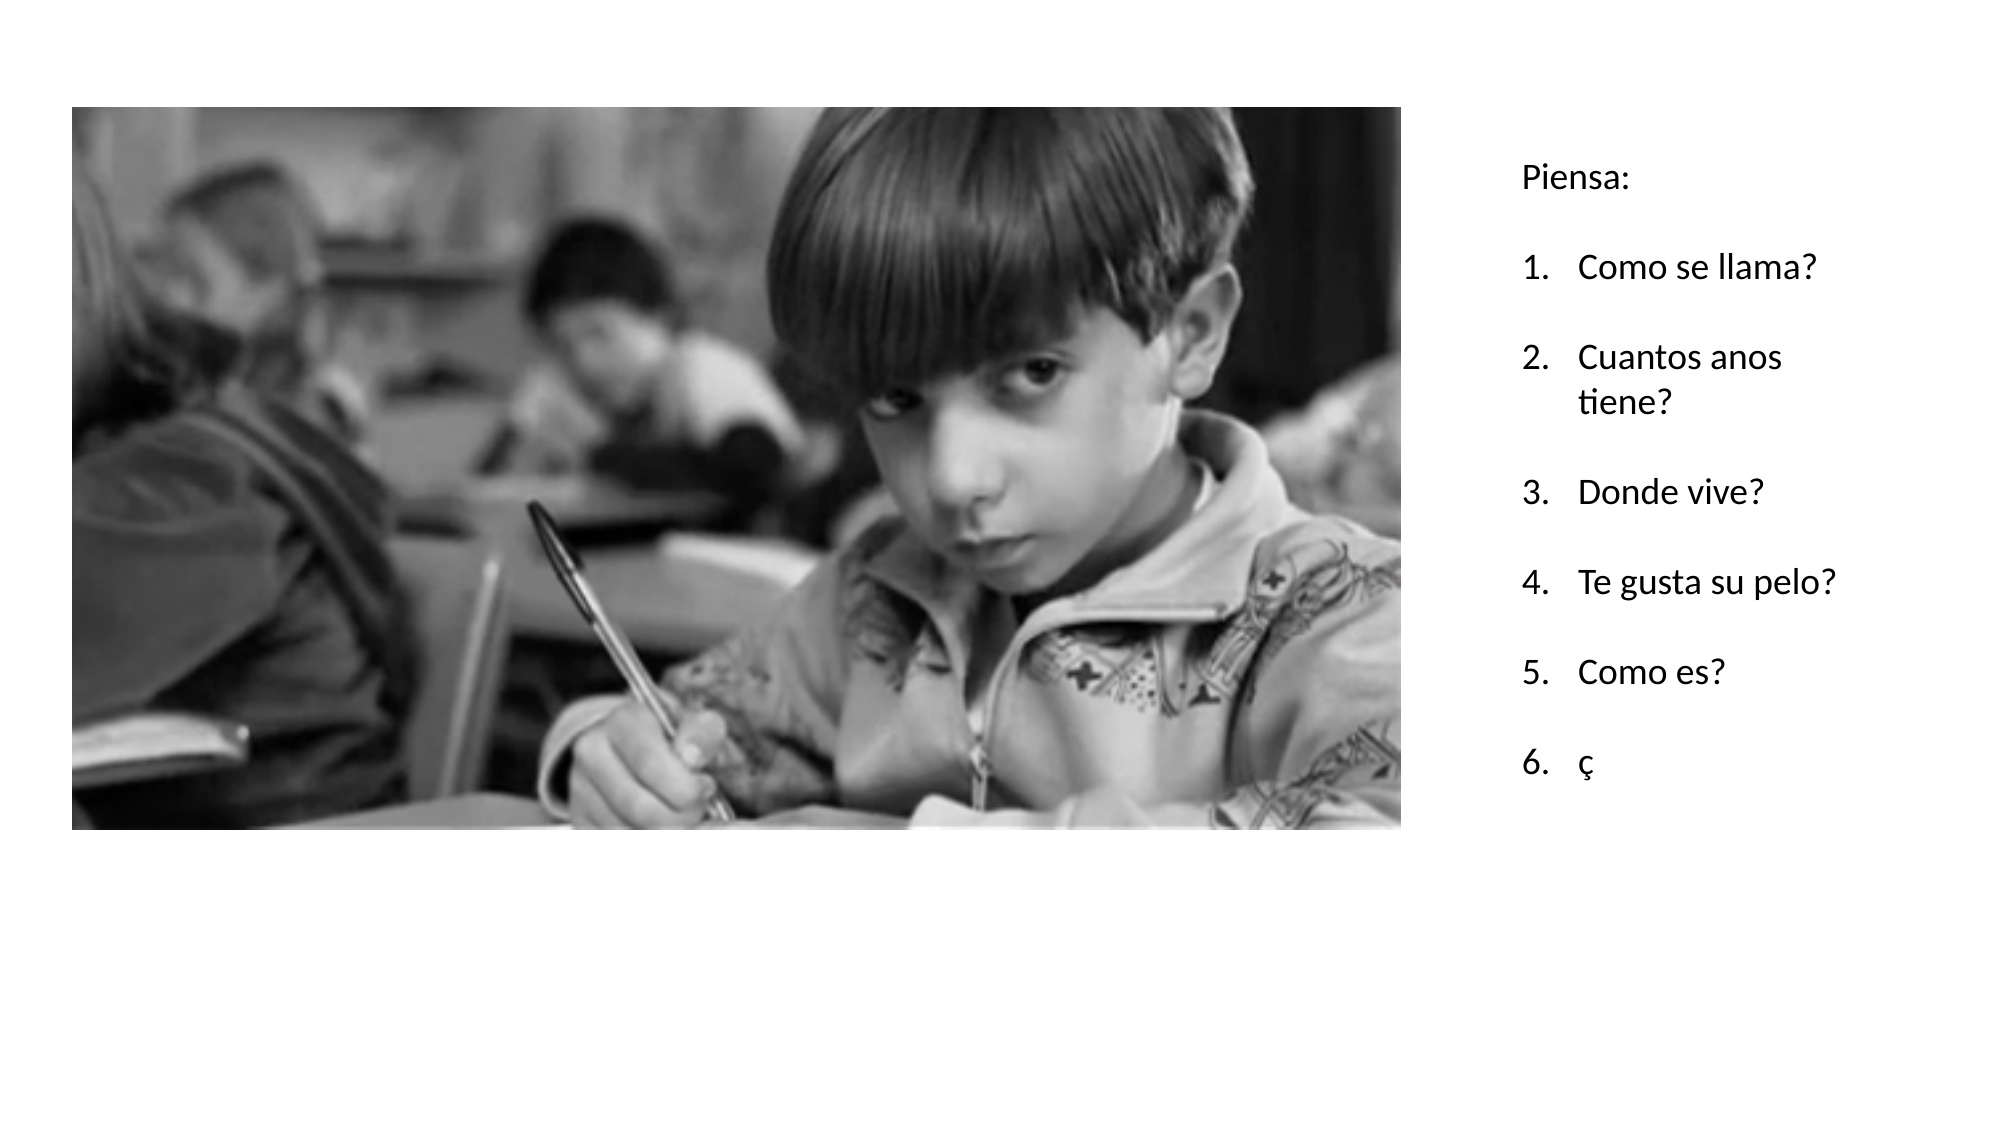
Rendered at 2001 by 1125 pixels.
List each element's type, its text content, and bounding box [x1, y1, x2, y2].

picture [72, 107, 1401, 830]
text_box Piensa: Como se llama? Cuantos anos tiene? Donde vive? Te gusta su pelo? Como es? ç [1507, 144, 1876, 790]
